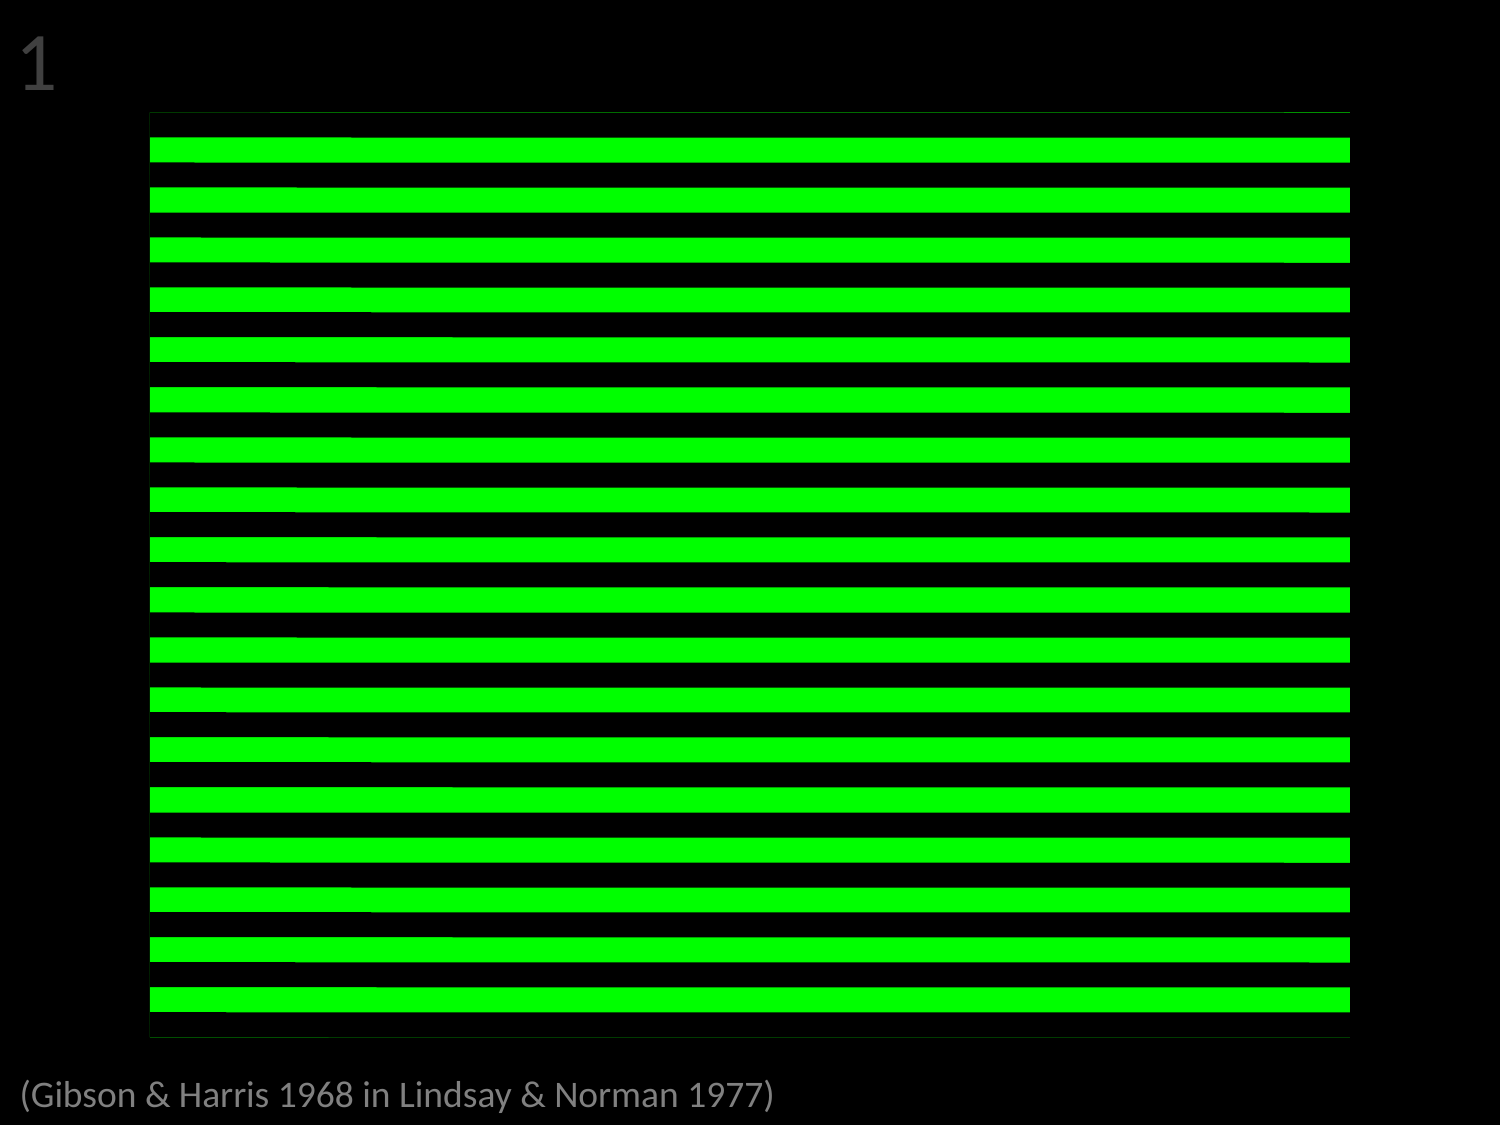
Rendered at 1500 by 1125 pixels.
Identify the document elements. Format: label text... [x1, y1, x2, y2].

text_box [149, 124, 1351, 1026]
text_box (Gibson & Harris 1968 in Lindsay & Norman 1977) [4, 1062, 791, 1123]
text_box 1 [0, 0, 73, 115]
